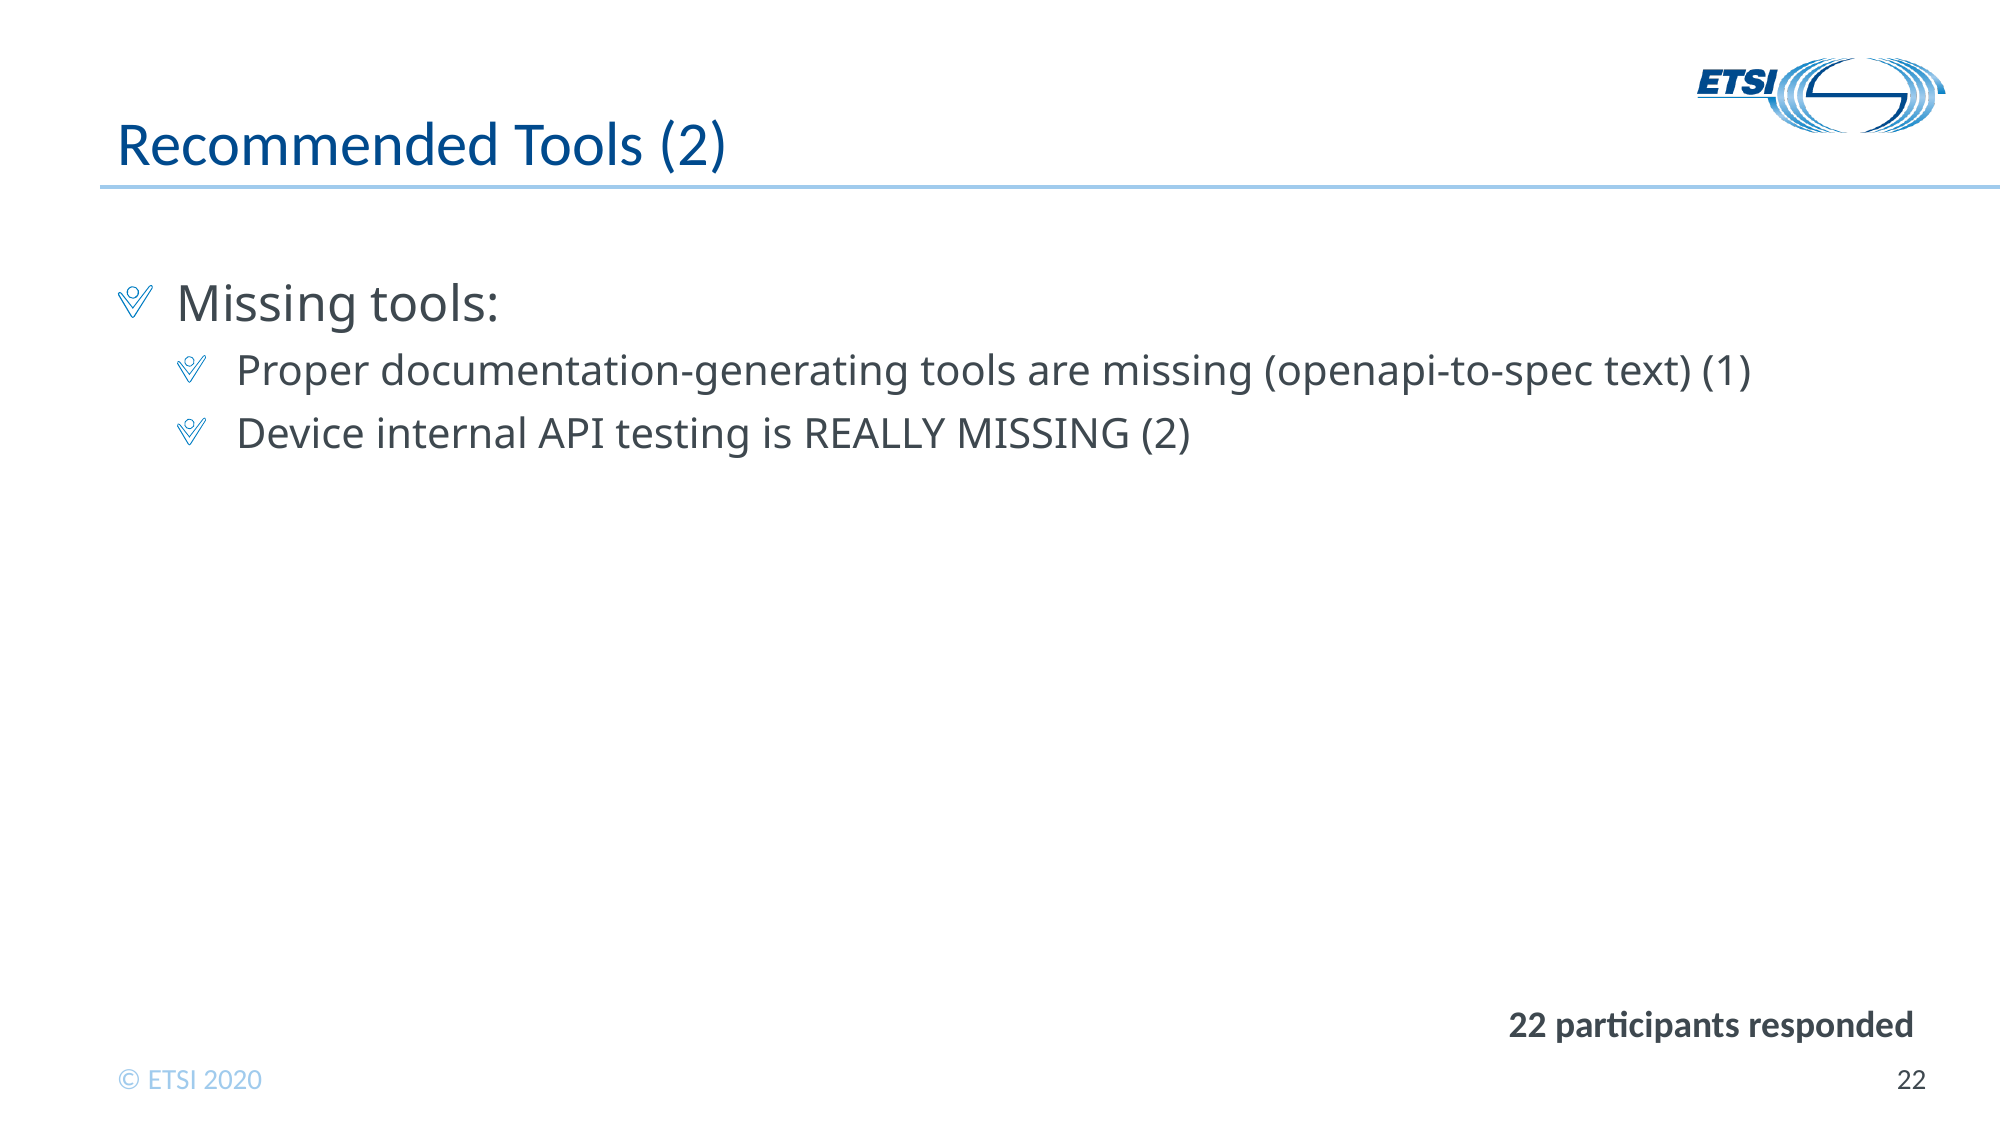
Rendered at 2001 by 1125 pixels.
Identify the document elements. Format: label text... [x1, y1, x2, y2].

list Missing tools: Proper documentation-generating tools are missing (openapi-to-spec text) (1) Device internal API testing is REALLY MISSING (2) [100, 262, 1942, 1031]
picture [1697, 58, 1946, 138]
title Recommended Tools (2) [100, 45, 1663, 188]
text_box 22 participants responded [1493, 992, 1930, 1053]
